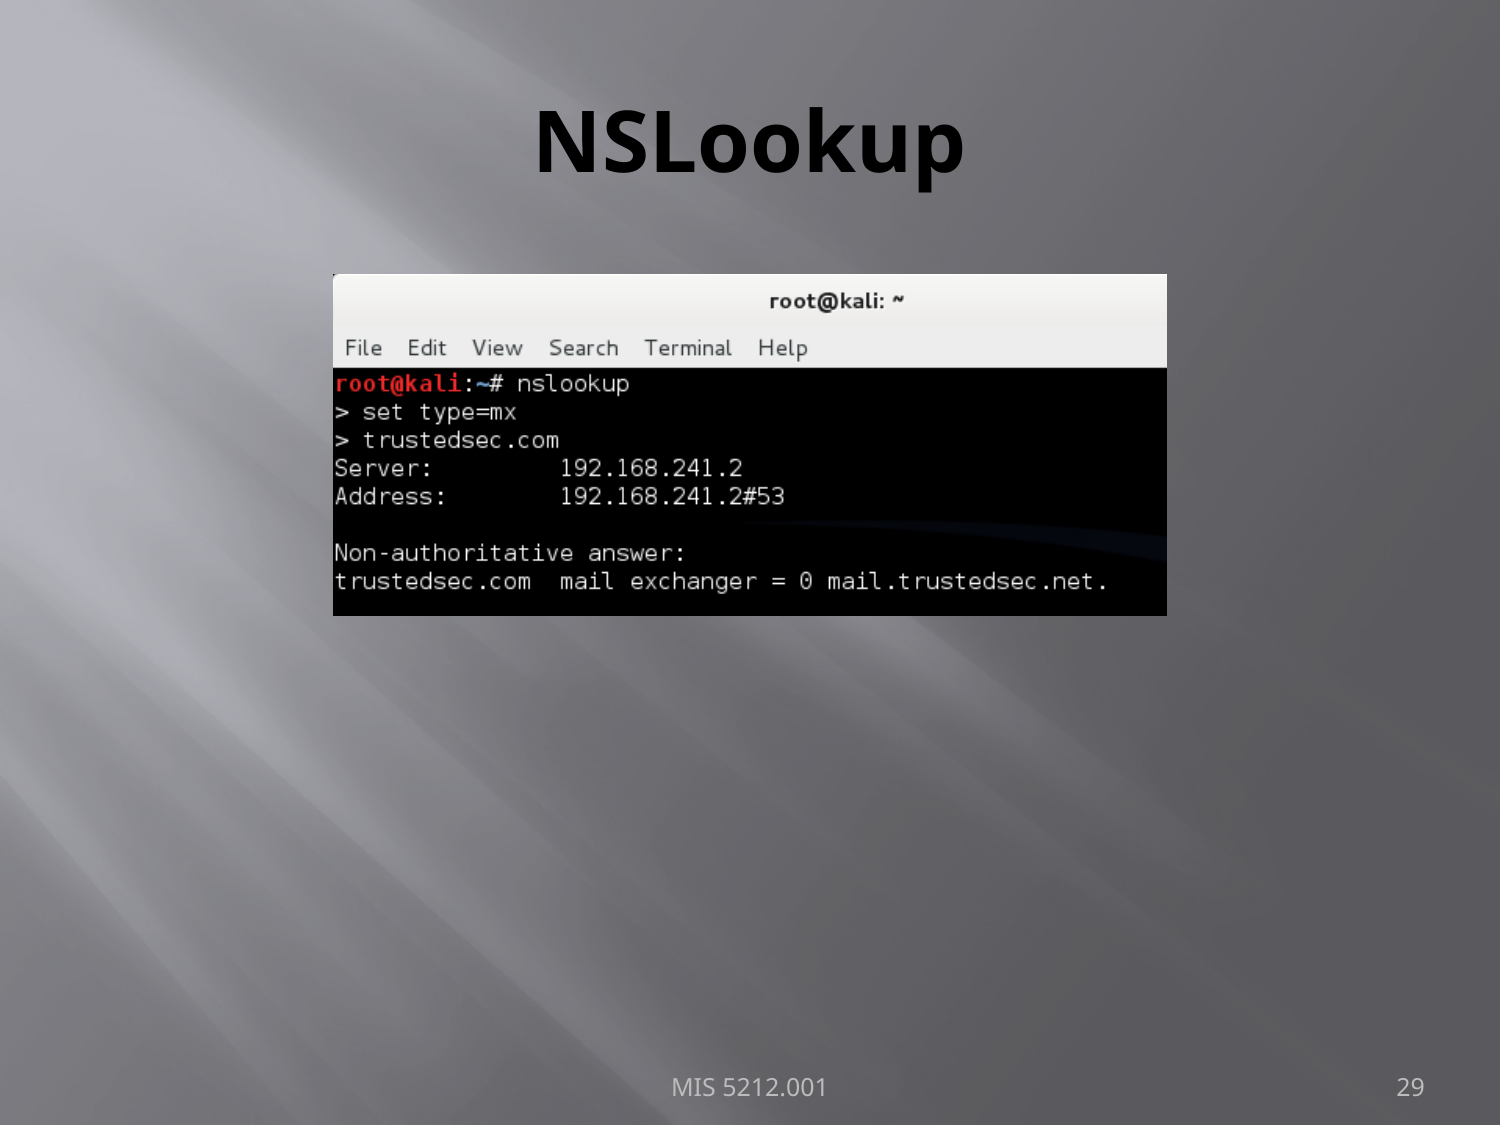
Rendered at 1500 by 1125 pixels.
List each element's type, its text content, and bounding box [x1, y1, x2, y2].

footer MIS 5212.001 [512, 1052, 988, 1113]
slide_number 29 [1299, 1052, 1425, 1113]
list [333, 274, 1167, 616]
title NSLookup [75, 45, 1425, 233]
